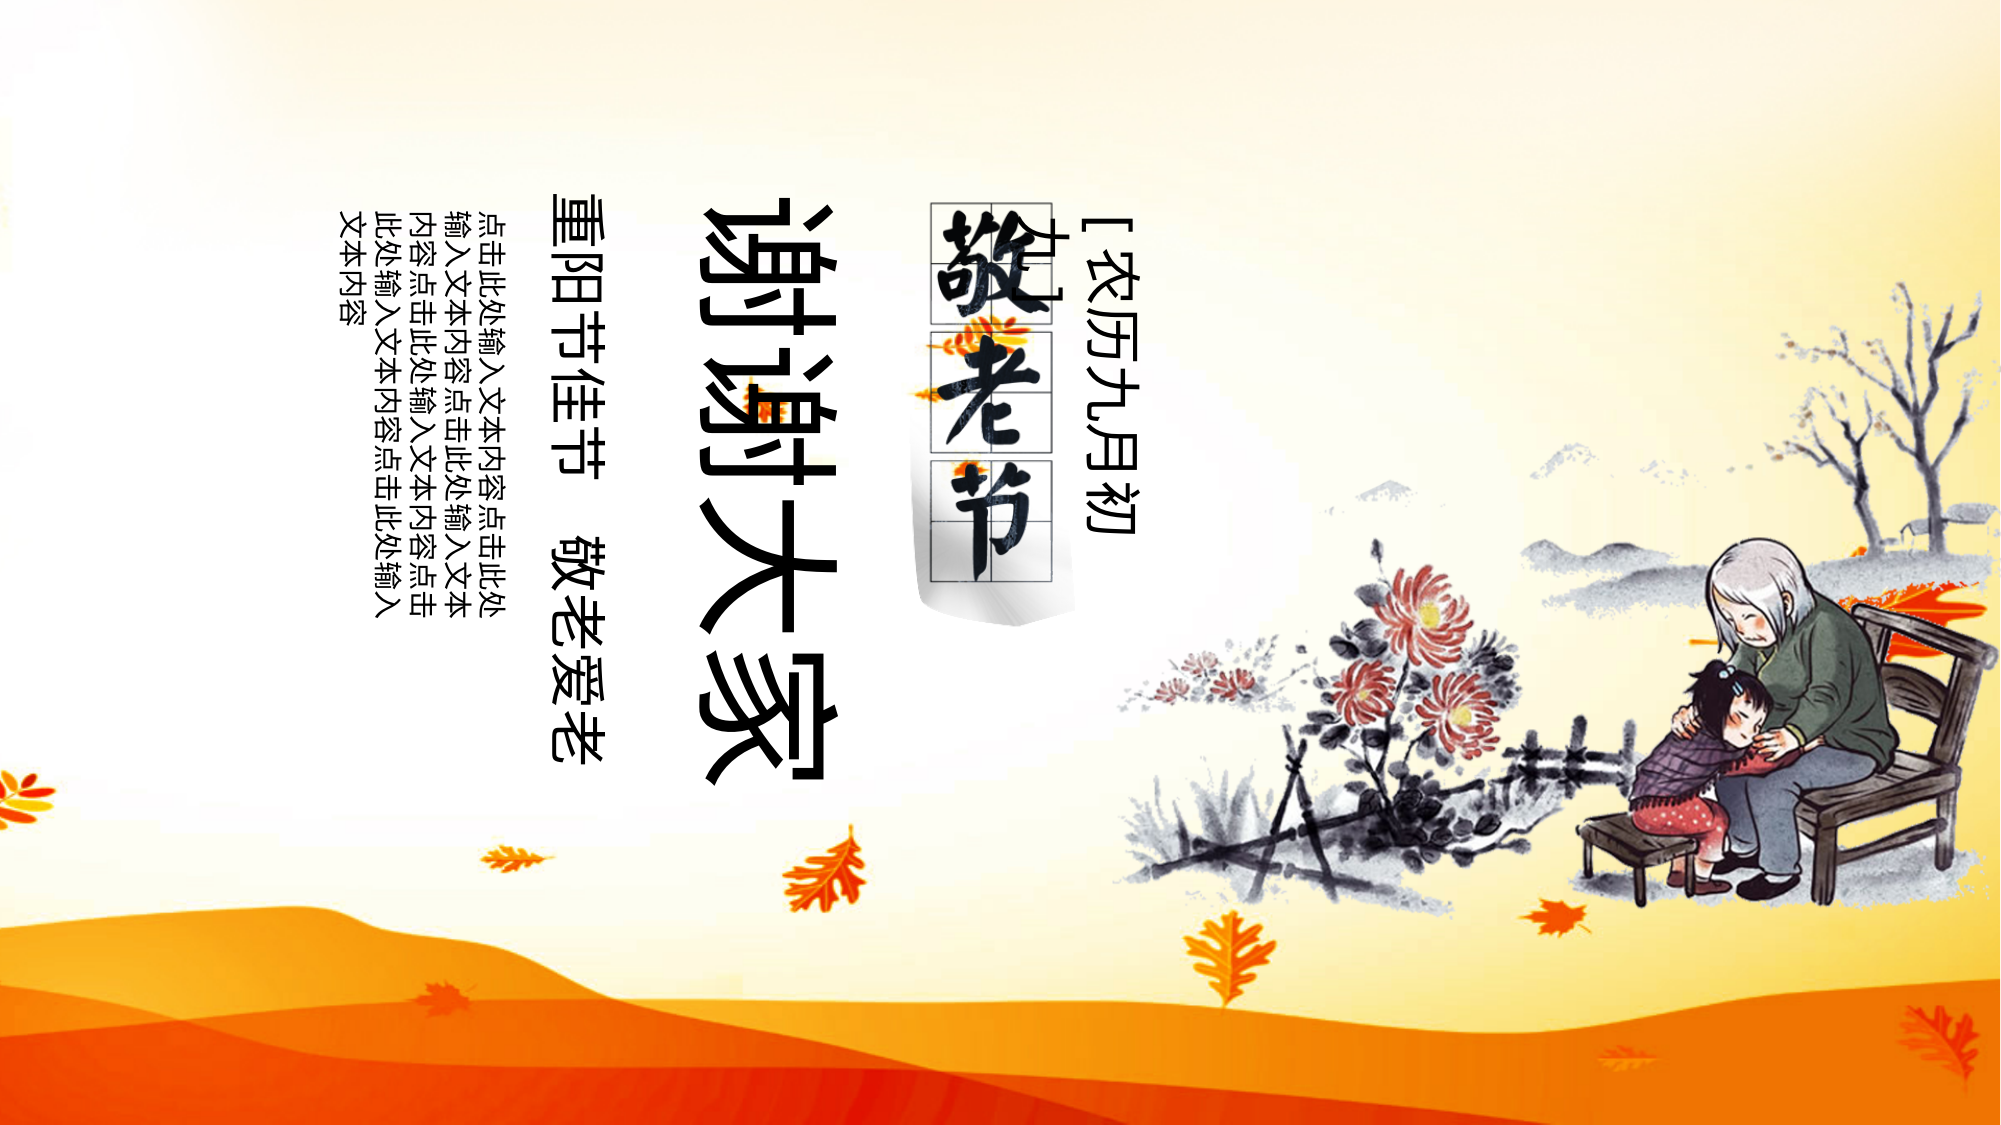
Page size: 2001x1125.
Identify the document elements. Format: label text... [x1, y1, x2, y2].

text_box 谢谢大家 [656, 177, 869, 1011]
text_box 重阳节佳节 敬老爱老 [520, 177, 622, 990]
picture [0, 0, 2001, 1125]
text_box 点击此处输入文本内容点击此处输入文本内容点击此处输入文本内容点击此处输入文本内容点击此处输入文本内容点击此处输入文本内容 [276, 195, 519, 644]
